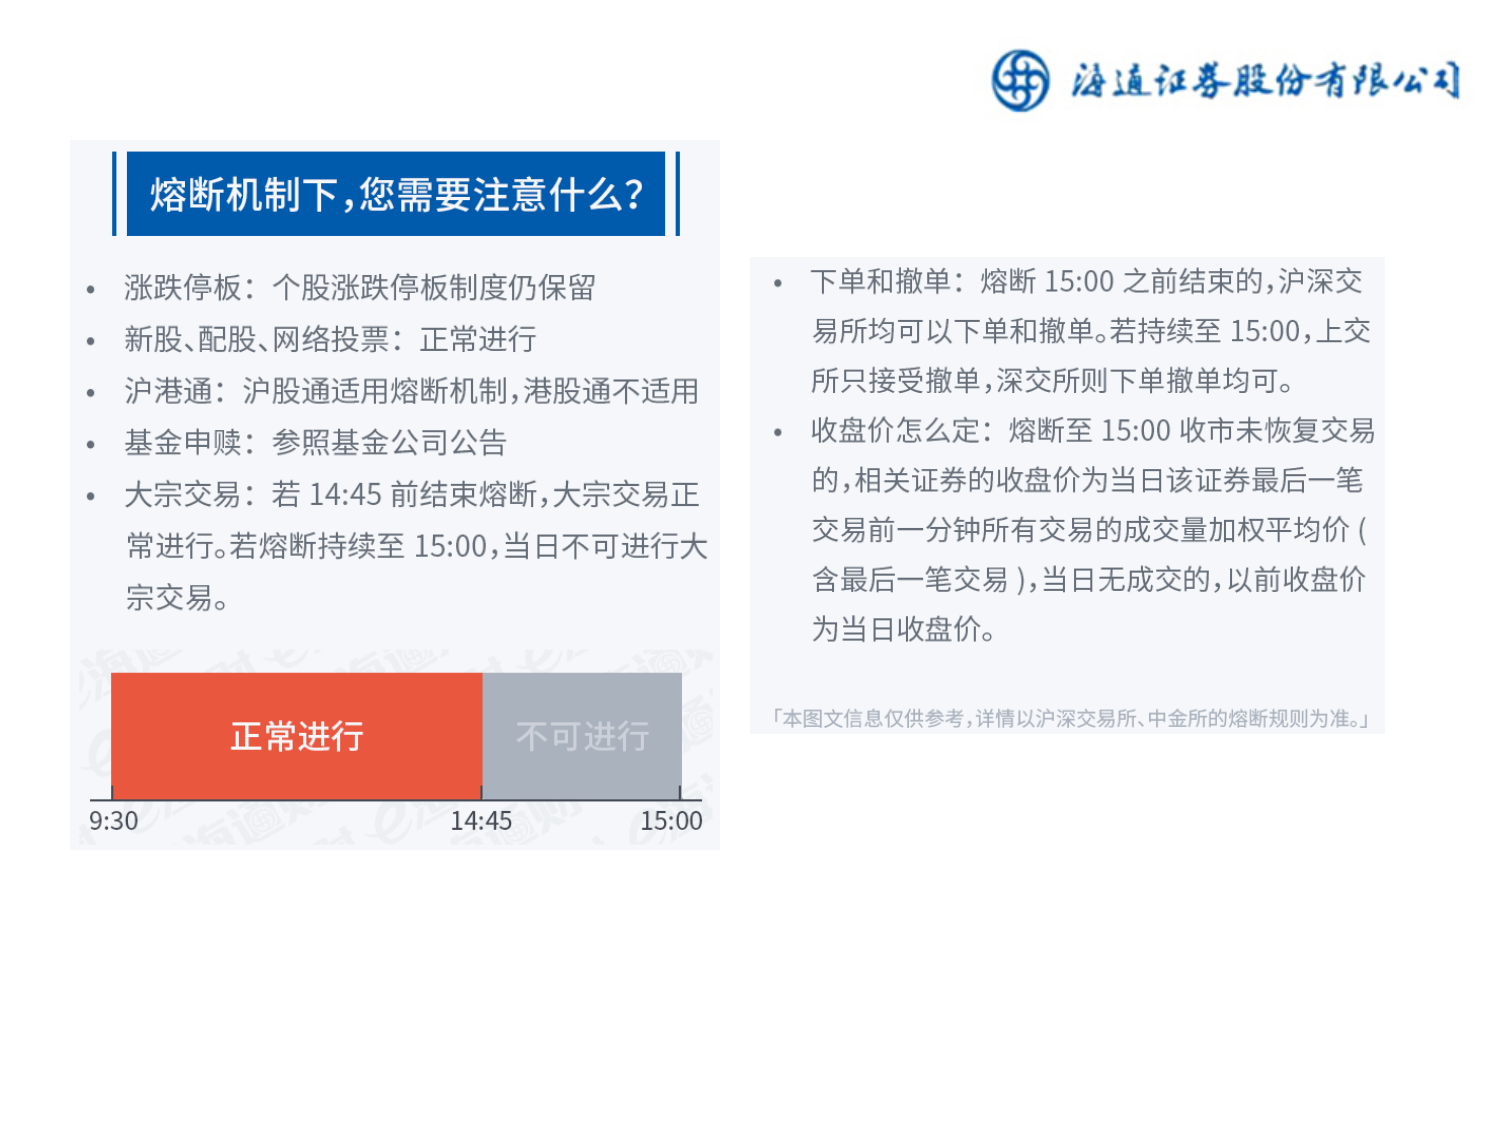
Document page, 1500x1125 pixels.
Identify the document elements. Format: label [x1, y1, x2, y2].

picture [749, 257, 1385, 734]
picture [960, 34, 1479, 131]
picture [70, 140, 720, 850]
